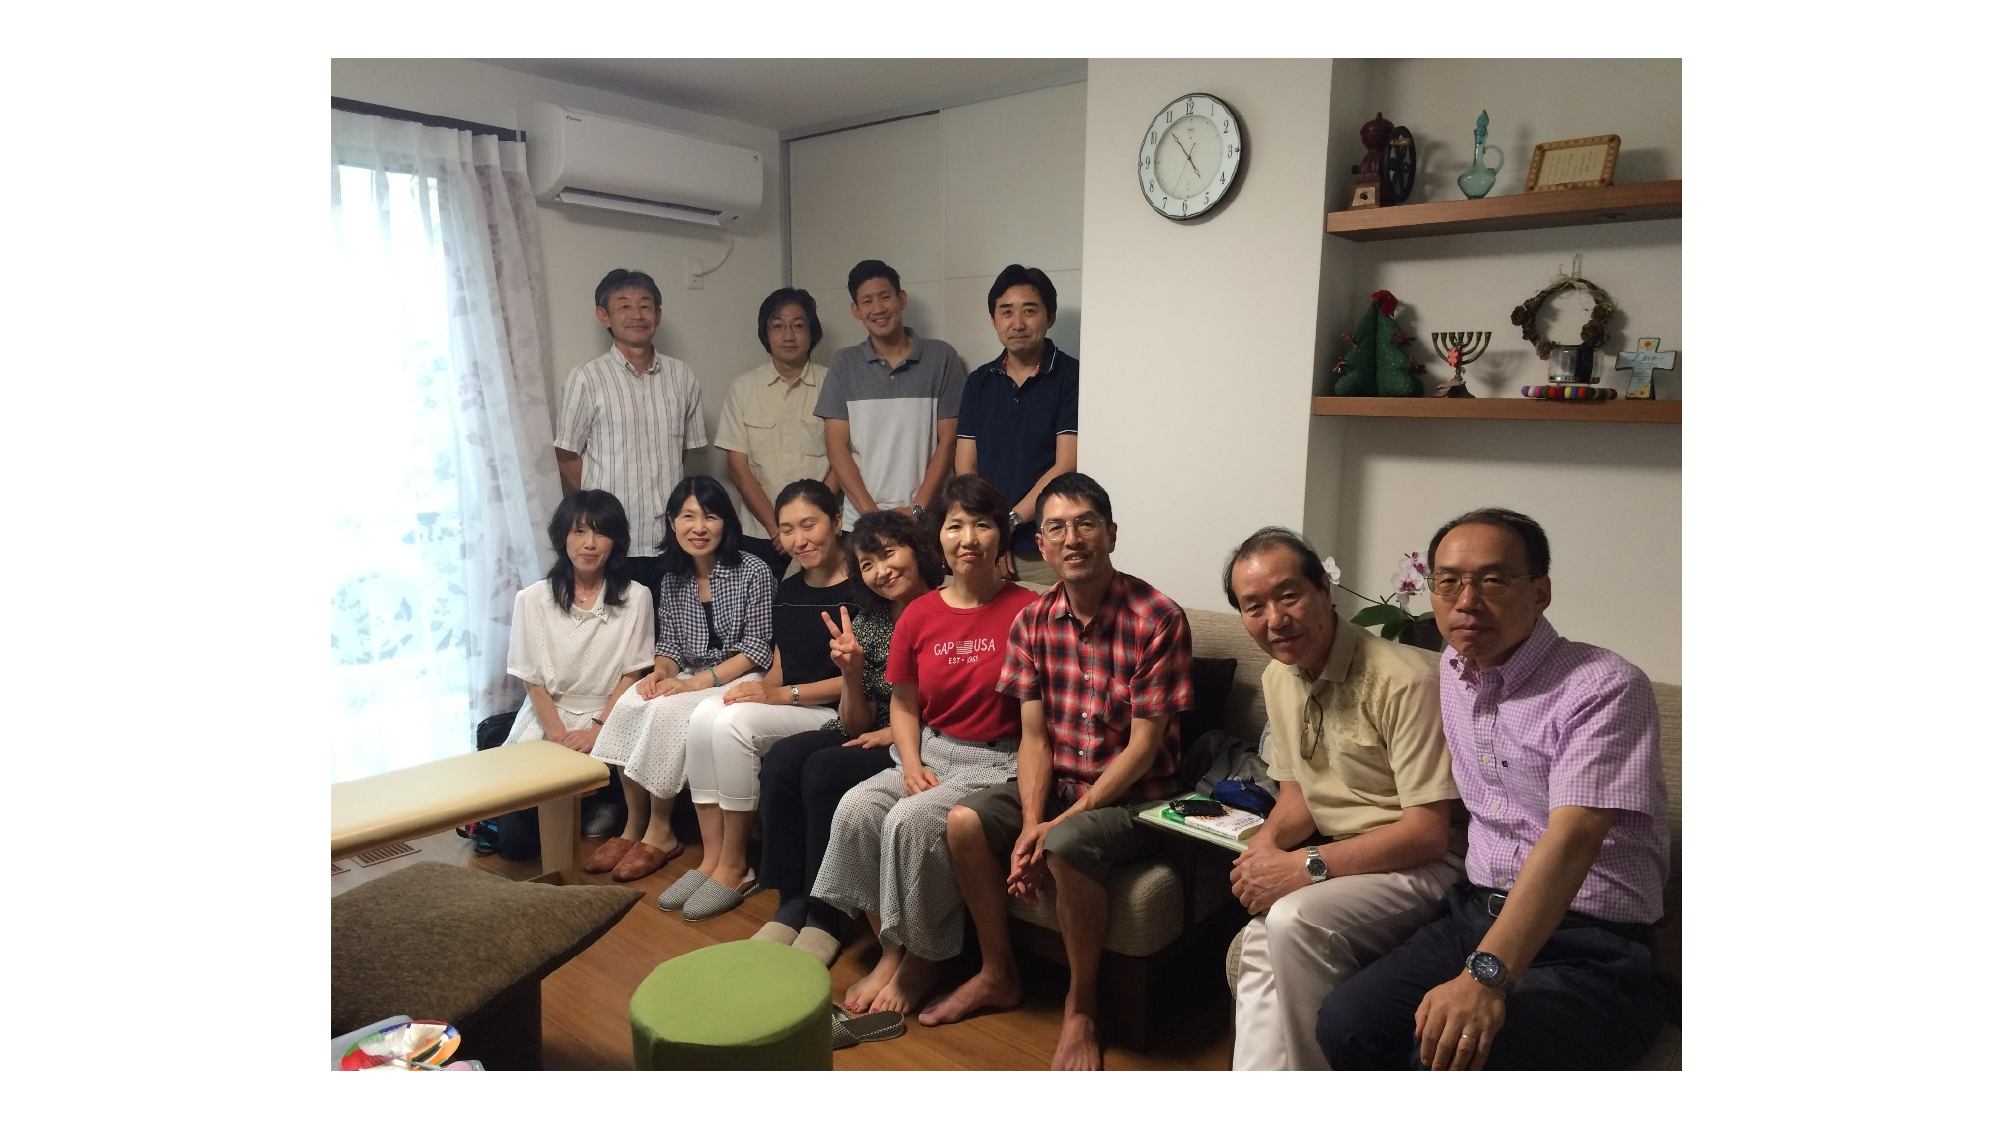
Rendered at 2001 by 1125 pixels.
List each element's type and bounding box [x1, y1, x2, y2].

list [331, 58, 1682, 1071]
